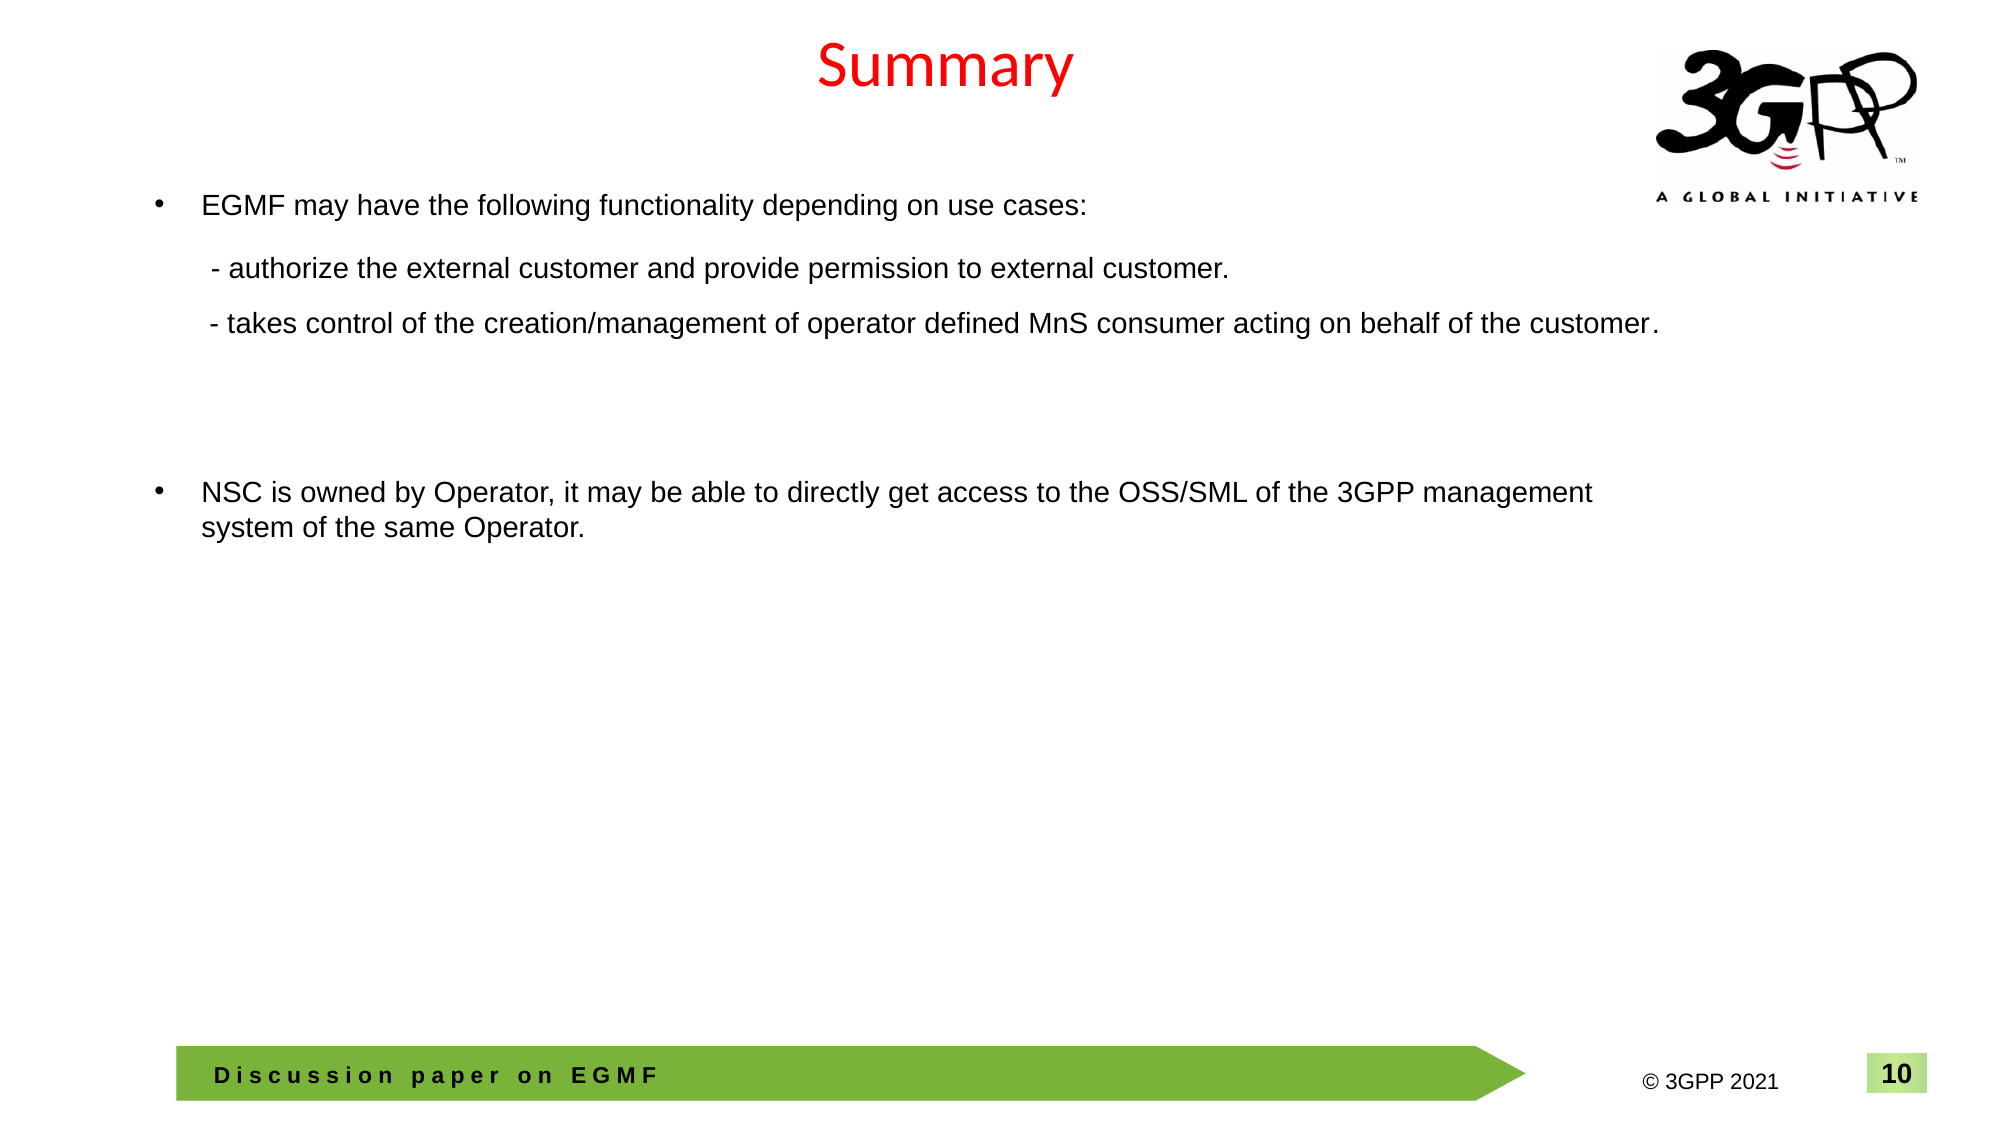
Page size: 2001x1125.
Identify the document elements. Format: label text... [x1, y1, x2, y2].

text_box - authorize the external customer and provide permission to external customer. [196, 241, 1320, 292]
picture [1656, 50, 1917, 202]
text_box EGMF may have the following functionality depending on use cases: [139, 178, 1124, 229]
text_box - takes control of the creation/management of operator defined MnS consumer acting on behalf of the customer. [194, 296, 1804, 347]
text_box NSC is owned by Operator, it may be able to directly get access to the OSS/SML of the 3GPP management system of the same Operator. [139, 465, 1672, 551]
title Summary [756, 18, 1137, 101]
